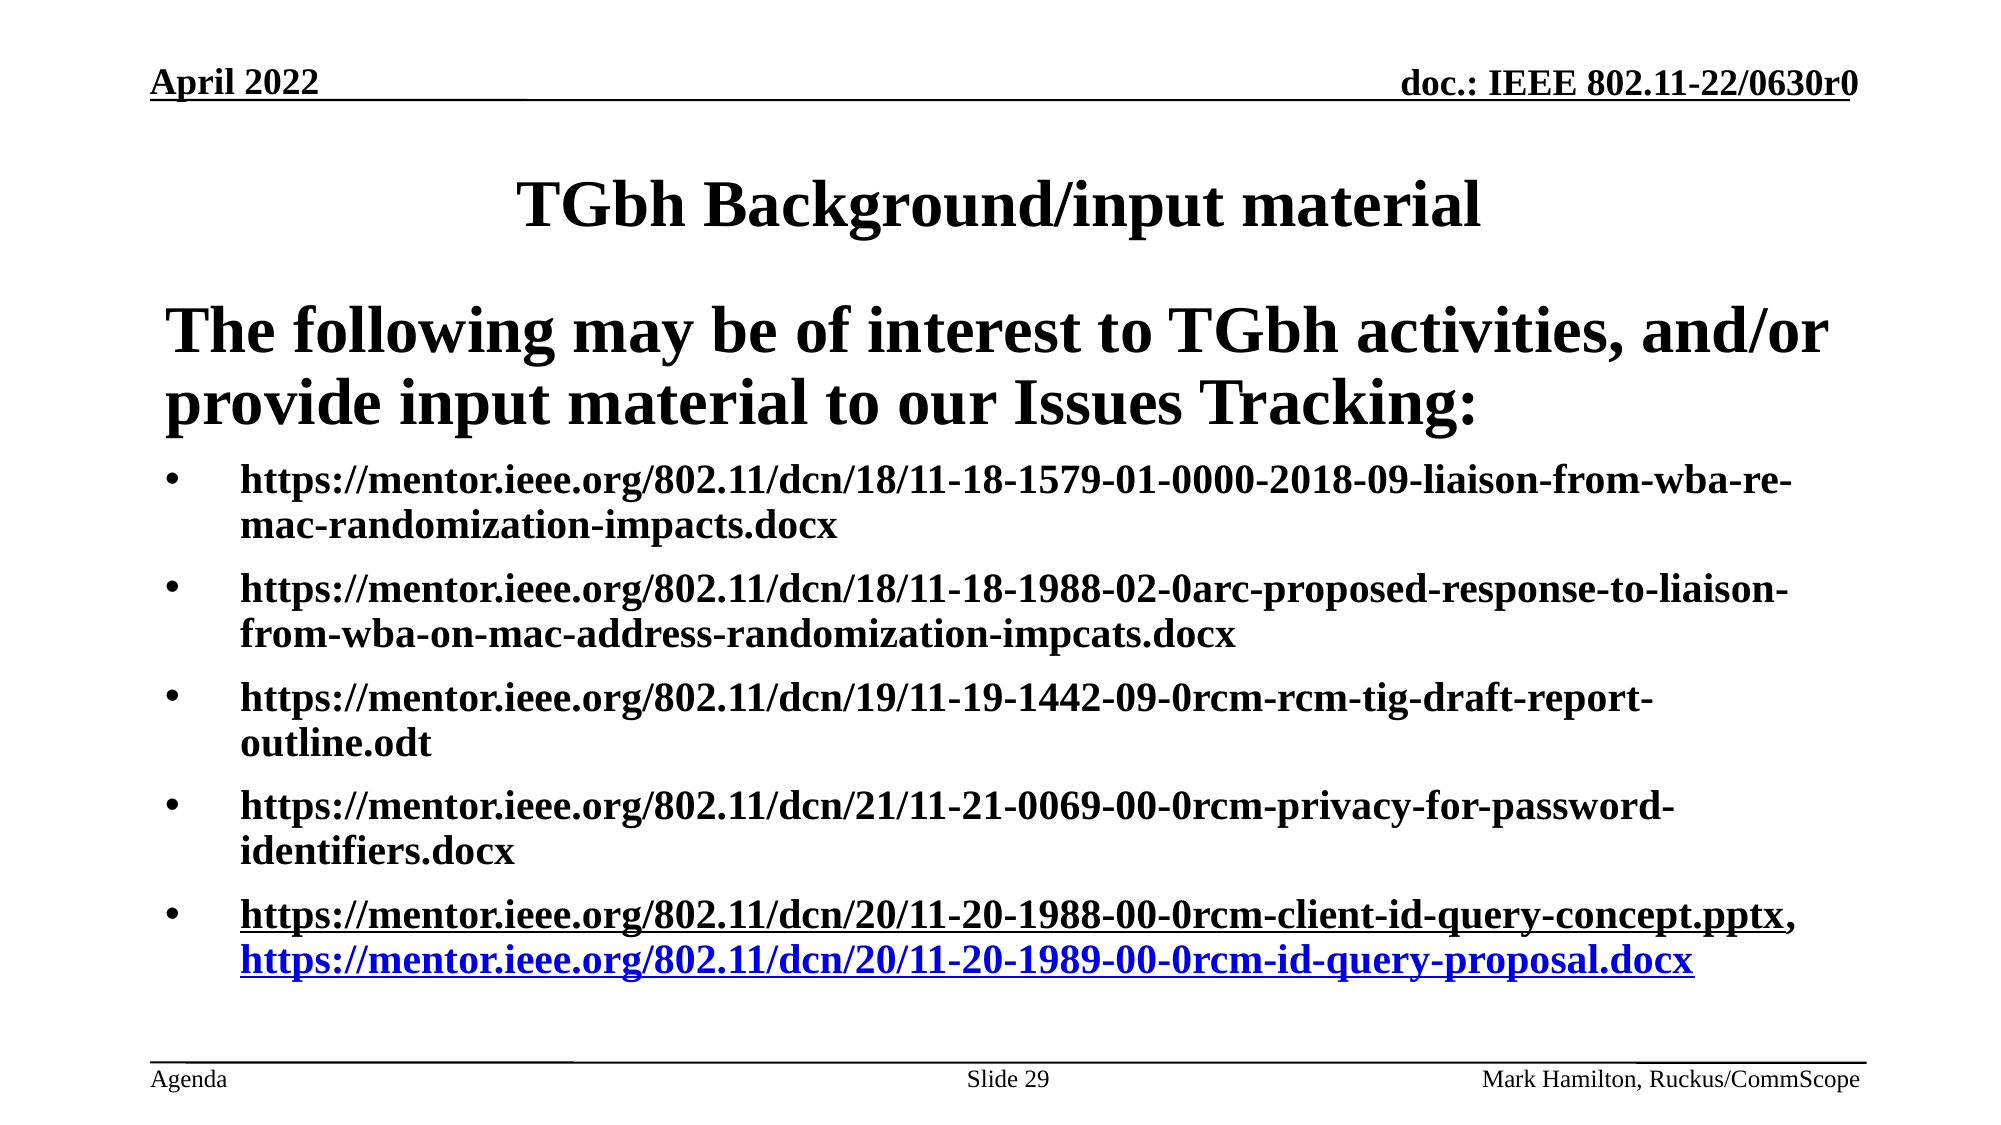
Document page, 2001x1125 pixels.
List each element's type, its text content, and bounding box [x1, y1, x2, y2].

title TGbh Background/input material [149, 112, 1850, 287]
list The following may be of interest to TGbh activities, and/or provide input material to our Issues Tracking: https://mentor.ieee.org/802.11/dcn/18/11-18-1579-01-0000-2018-09-liaison-from-wba-re-mac-randomization-impacts.docx https://mentor.ieee.org/802.11/dcn/18/11-18-1988-02-0arc-proposed-response-to-liaison-from-wba-on-mac-address-randomization-impcats.docx https://mentor.ieee.org/802.11/dcn/19/11-19-1442-09-0rcm-rcm-tig-draft-report-outline.odt https://mentor.ieee.org/802.11/dcn/21/11-21-0069-00-0rcm-privacy-for-password-identifiers.docx https://mentor.ieee.org/802.11/dcn/20/11-20-1988-00-0rcm-client-id-query-concept.pptx, https://mentor.ieee.org/802.11/dcn/20/11-20-1989-00-0rcm-id-query-proposal.docx [149, 287, 1850, 963]
slide_number Slide 29 [950, 1061, 1067, 1123]
